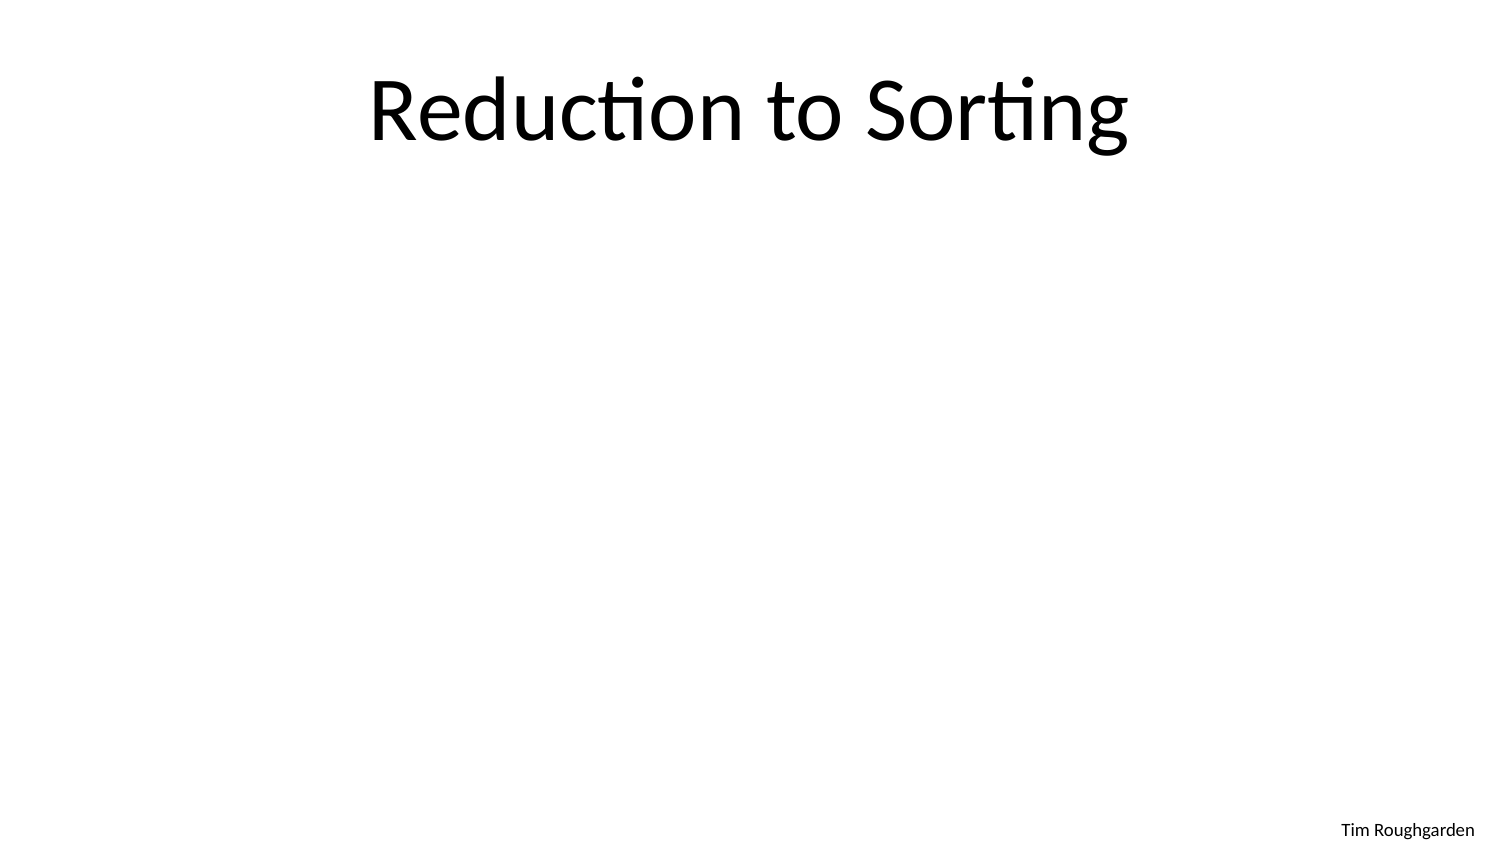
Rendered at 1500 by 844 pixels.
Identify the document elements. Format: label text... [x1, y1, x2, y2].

title Reduction to Sorting [75, 33, 1425, 175]
